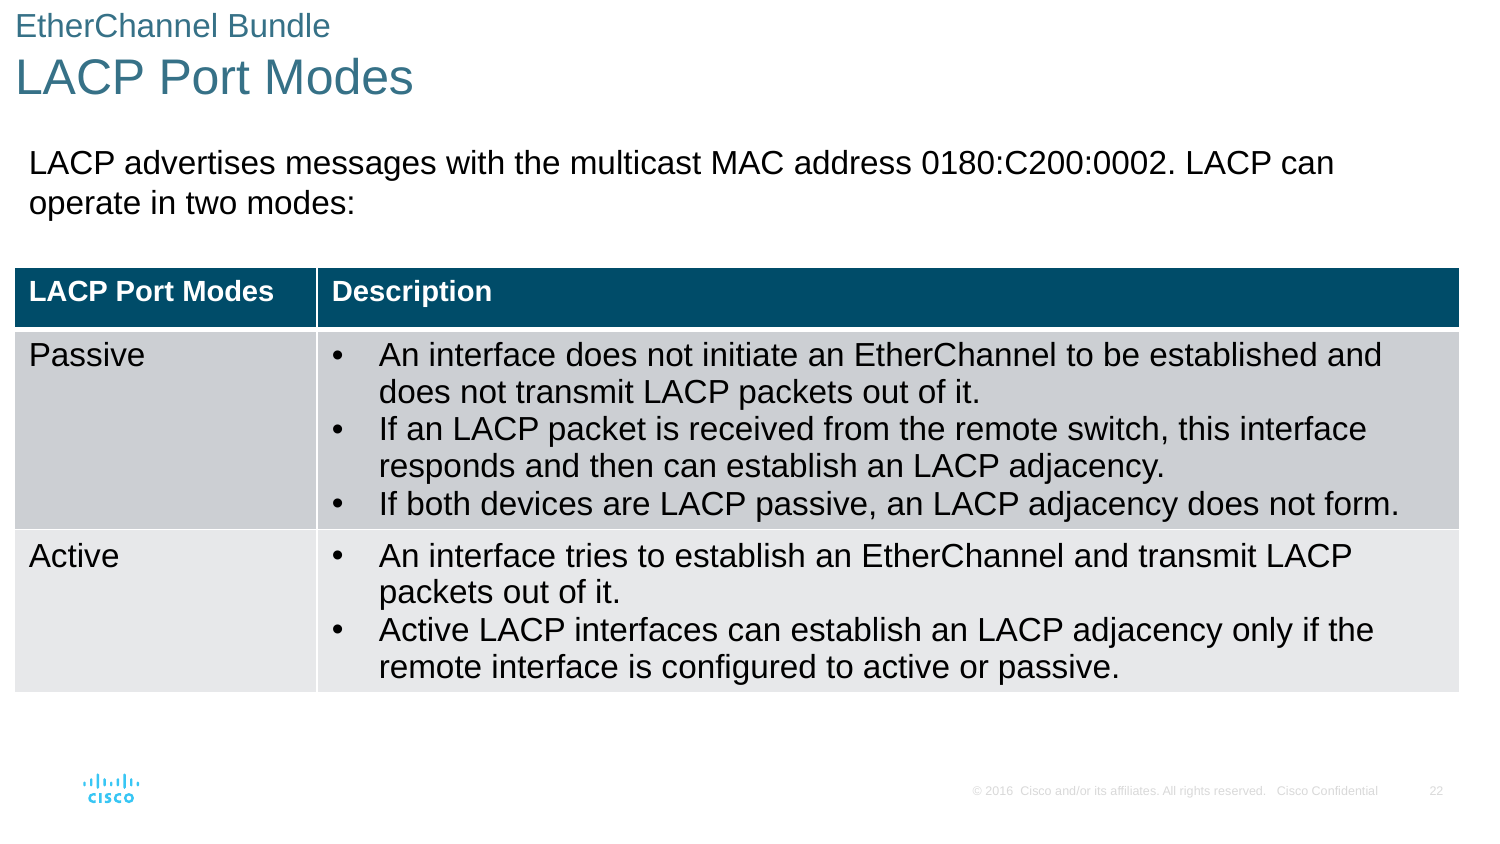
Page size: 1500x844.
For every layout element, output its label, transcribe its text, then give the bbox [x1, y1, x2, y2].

title EtherChannel Bundle LACP Port Modes [0, 0, 1460, 109]
table_header Description [318, 268, 1459, 327]
list LACP advertises messages with the multicast MAC address 0180:C200:0002. LACP can operate in two modes: [13, 133, 1460, 243]
table_header LACP Port Modes [15, 268, 316, 327]
table_cell An interface does not initiate an EtherChannel to be established and does not transmit LACP packets out of it. If an LACP packet is received from the remote switch, this interface responds and then can establish an LACP adjacency. If both devices are LACP passive, an LACP adjacency does not form. [318, 332, 1459, 529]
table_cell An interface tries to establish an EtherChannel and transmit LACP packets out of it. Active LACP interfaces can establish an LACP adjacency only if the remote interface is configured to active or passive. [318, 530, 1459, 692]
table_cell Active [15, 530, 316, 692]
table_cell Passive [15, 332, 316, 529]
